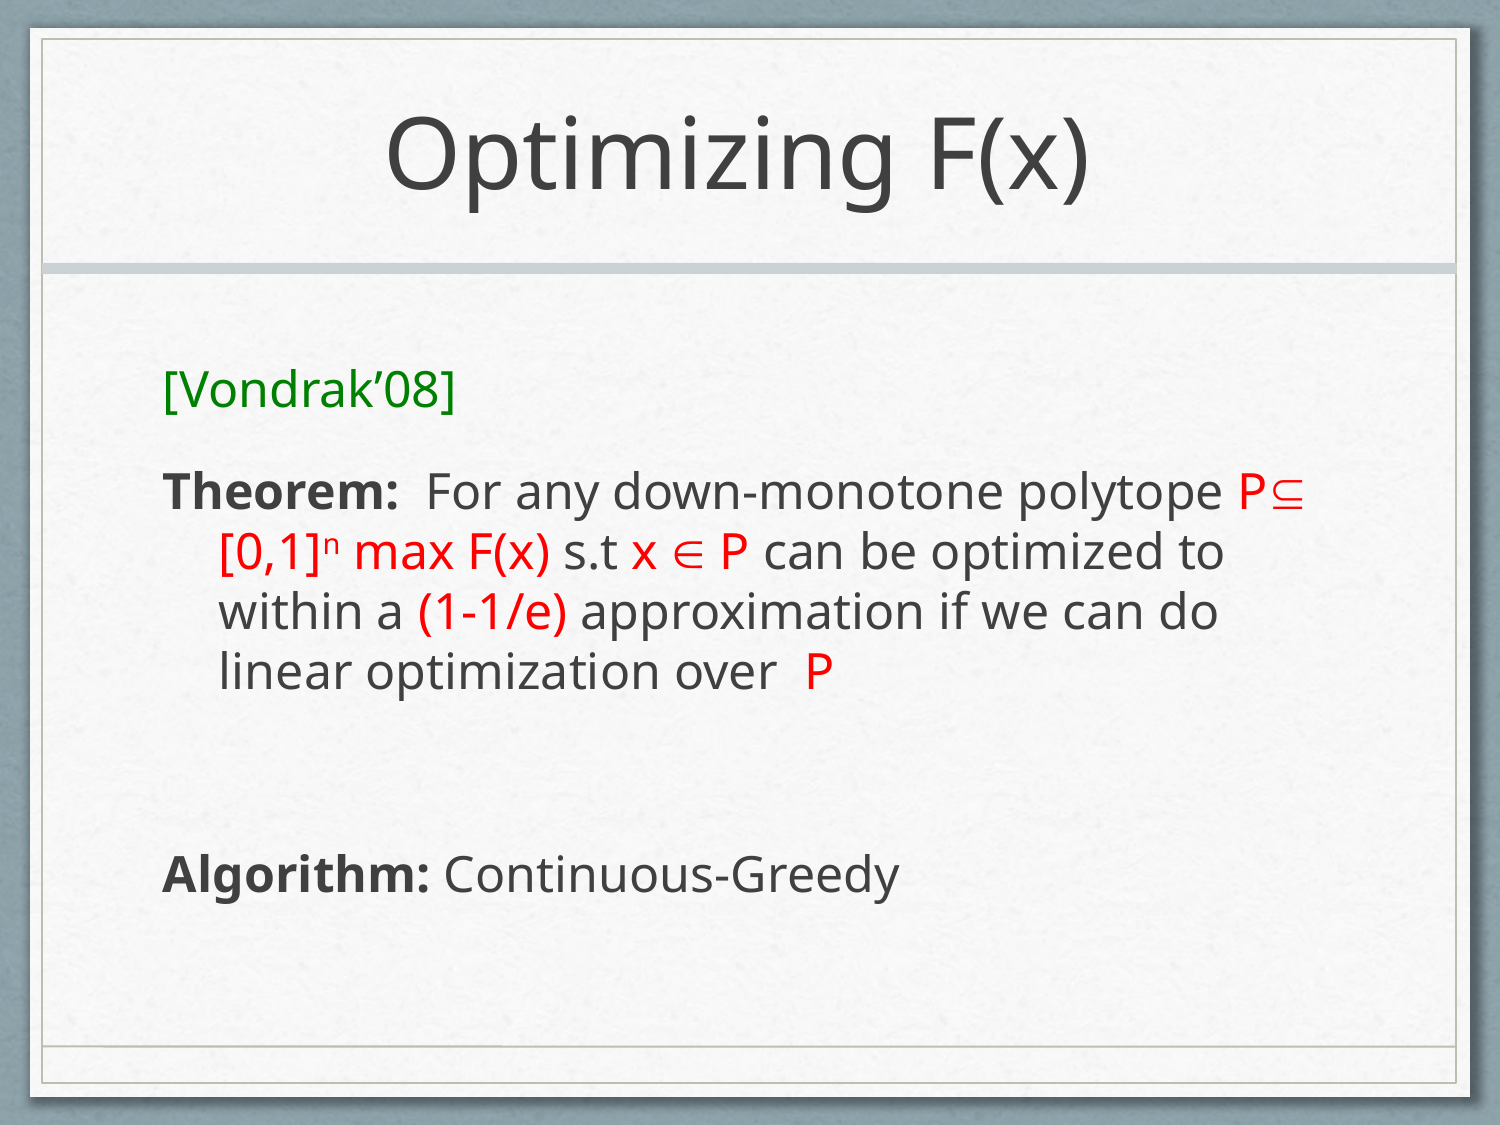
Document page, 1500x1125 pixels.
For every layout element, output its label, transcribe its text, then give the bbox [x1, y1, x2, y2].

title Optimizing F(x) [147, 40, 1353, 260]
picture [30, 28, 1470, 1097]
list [Vondrak’08] Theorem: For any down-monotone polytope P [0,1]n max F(x) s.t x  P can be optimized to within a (1-1/e) approximation if we can do linear optimization over P Algorithm: Continuous-Greedy [147, 350, 1353, 995]
